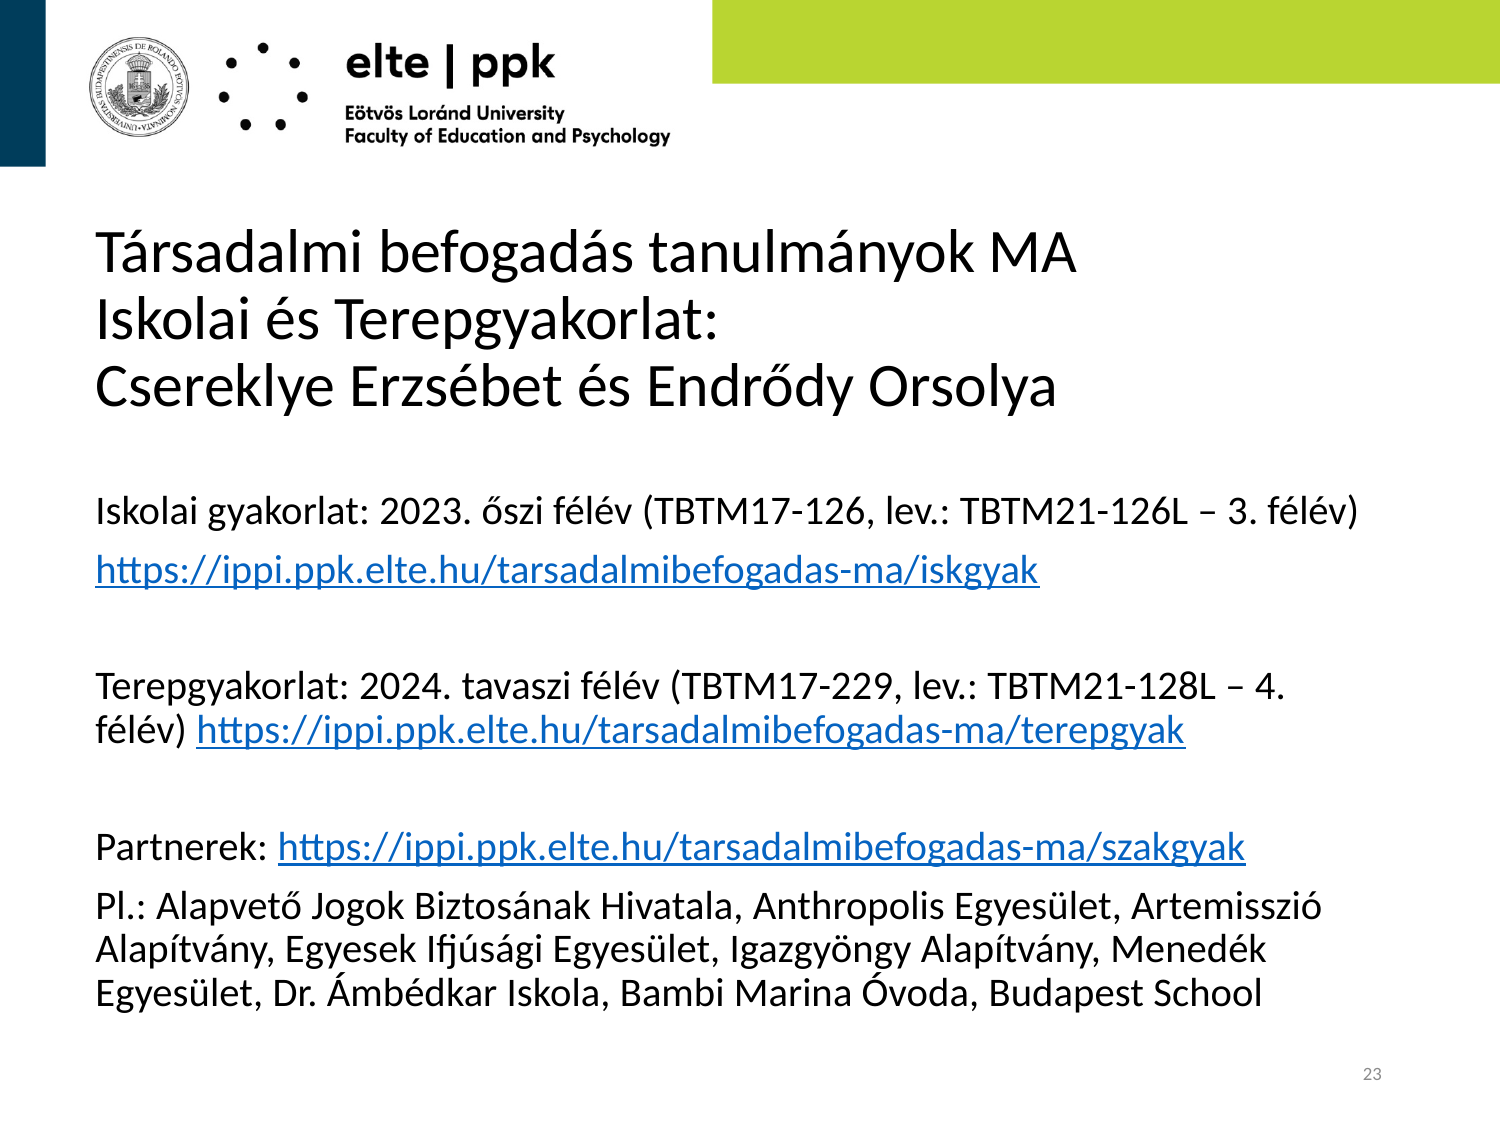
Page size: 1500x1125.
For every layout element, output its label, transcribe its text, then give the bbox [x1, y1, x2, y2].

title Társadalmi befogadás tanulmányok MA Iskolai és Terepgyakorlat: Csereklye Erzsébet és Endrődy Orsolya [80, 210, 1317, 429]
list Iskolai gyakorlat: 2023. őszi félév (TBTM17-126, lev.: TBTM21-126L – 3. félév) https://ippi.ppk.elte.hu/tarsadalmibefogadas-ma/iskgyak Terepgyakorlat: 2024. tavaszi félév (TBTM17-229, lev.: TBTM21-128L – 4. félév) https://ippi.ppk.elte.hu/tarsadalmibefogadas-ma/terepgyak Partnerek: https://ippi.ppk.elte.hu/tarsadalmibefogadas-ma/szakgyak Pl.: Alapvető Jogok Biztosának Hivatala, Anthropolis Egyesület, Artemisszió Alapítvány, Egyesek Ifjúsági Egyesület, Igazgyöngy Alapítvány, Menedék Egyesület, Dr. Ámbédkar Iskola, Bambi Marina Óvoda, Budapest School [80, 482, 1397, 1059]
picture [80, 29, 678, 161]
slide_number 23 [1059, 1042, 1397, 1103]
